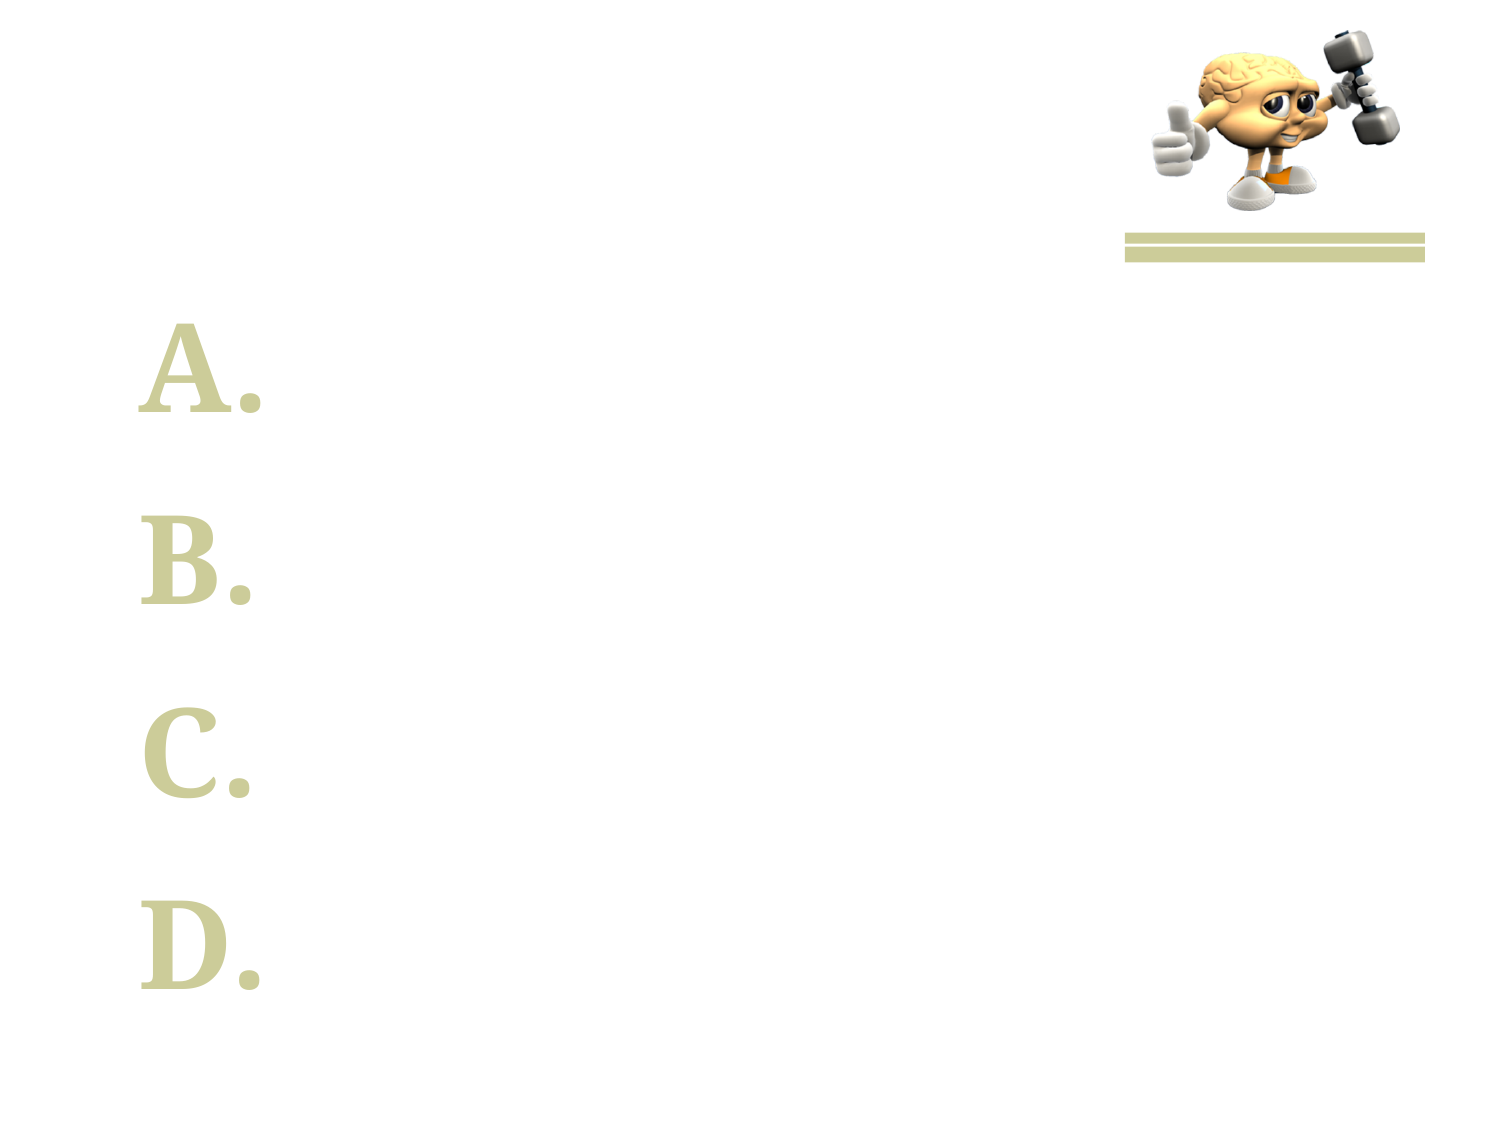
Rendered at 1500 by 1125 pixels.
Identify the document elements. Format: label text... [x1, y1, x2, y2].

picture [1151, 30, 1400, 211]
list Medina Teerã Riyadh Bagdá [123, 267, 1500, 1083]
